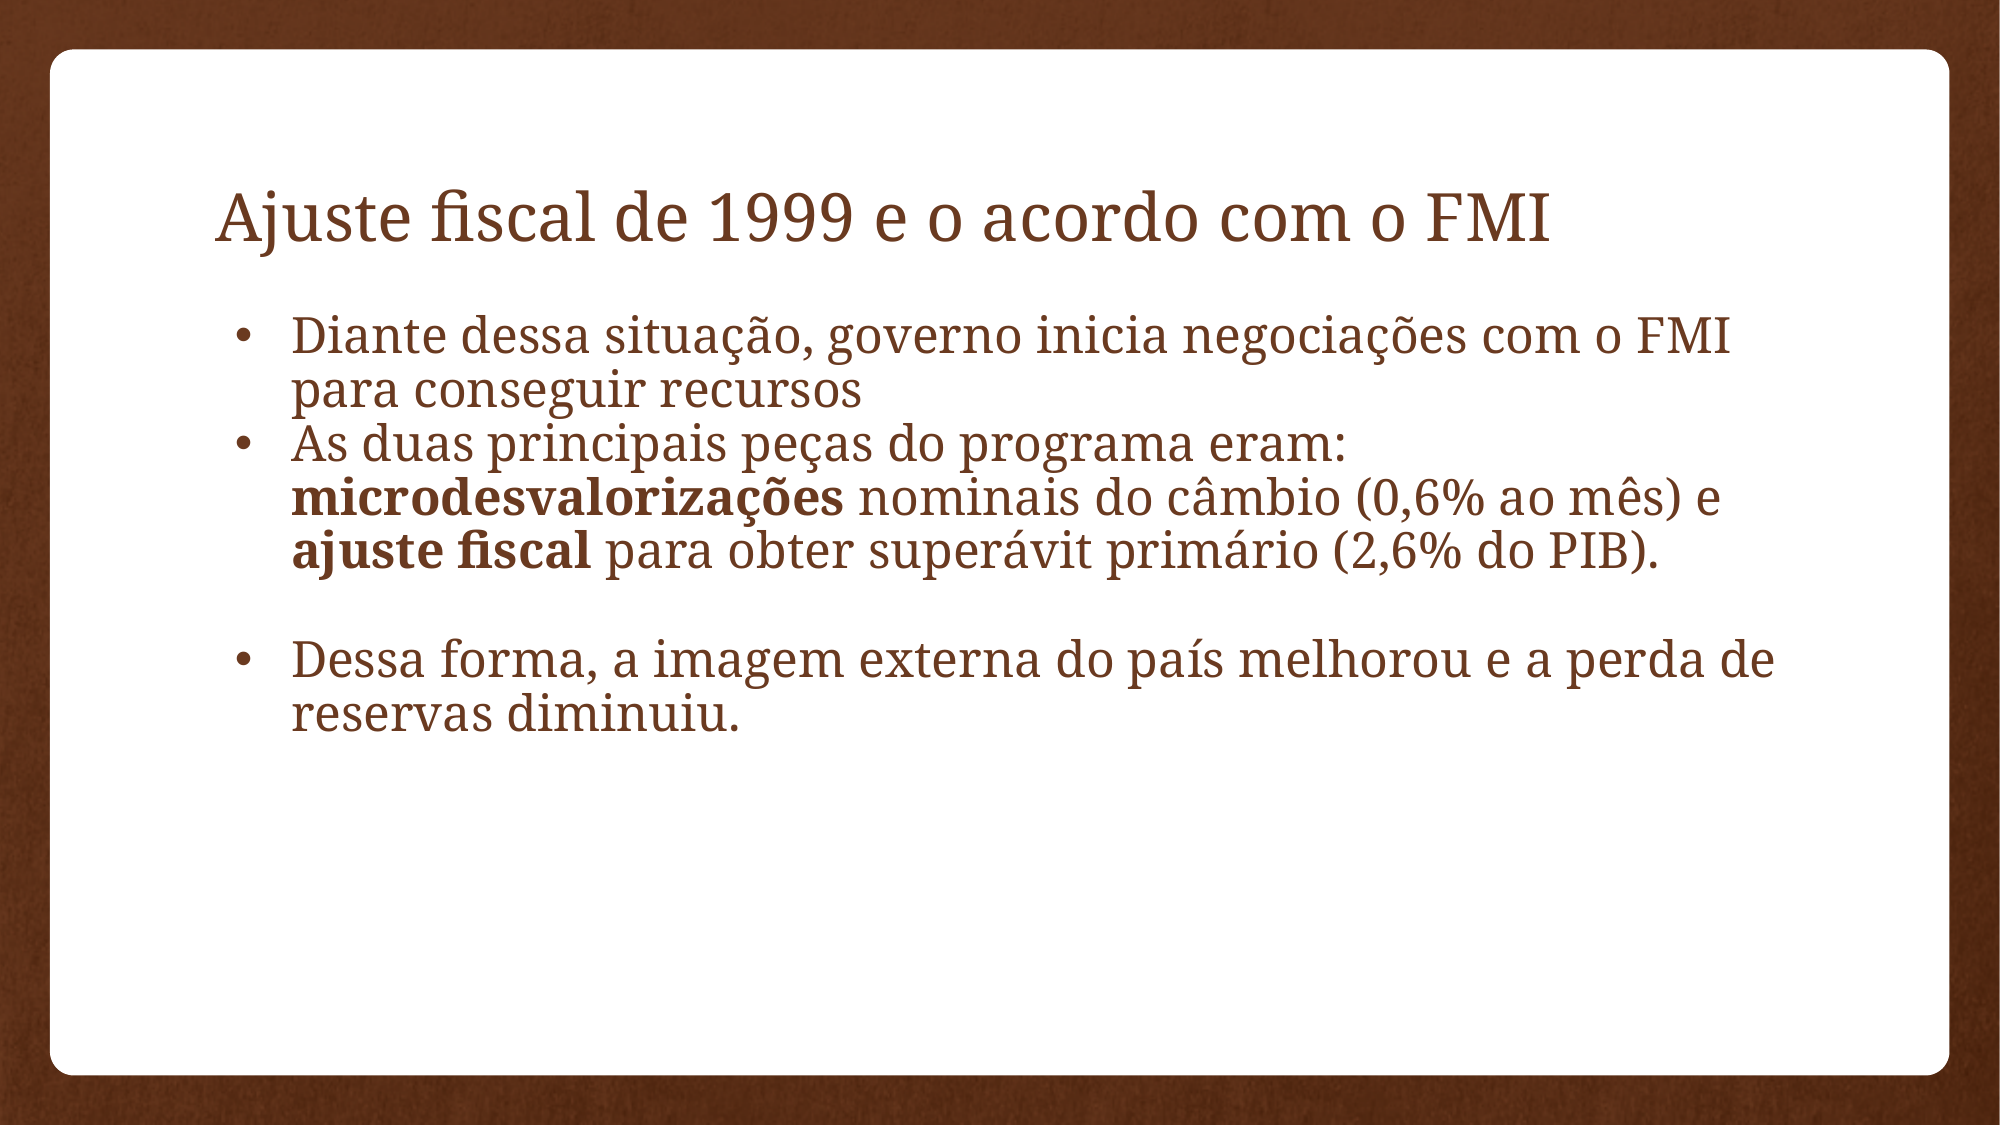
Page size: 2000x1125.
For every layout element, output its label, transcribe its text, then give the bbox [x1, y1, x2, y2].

title Ajuste fiscal de 1999 e o acordo com o FMI [199, 70, 1800, 263]
text_box Diante dessa situação, governo inicia negociações com o FMI para conseguir recursos As duas principais peças do programa eram: microdesvalorizações nominais do câmbio (0,6% ao mês) e ajuste fiscal para obter superávit primário (2,6% do PIB). Dessa forma, a imagem externa do país melhorou e a perda de reservas diminuiu. [220, 302, 1862, 804]
